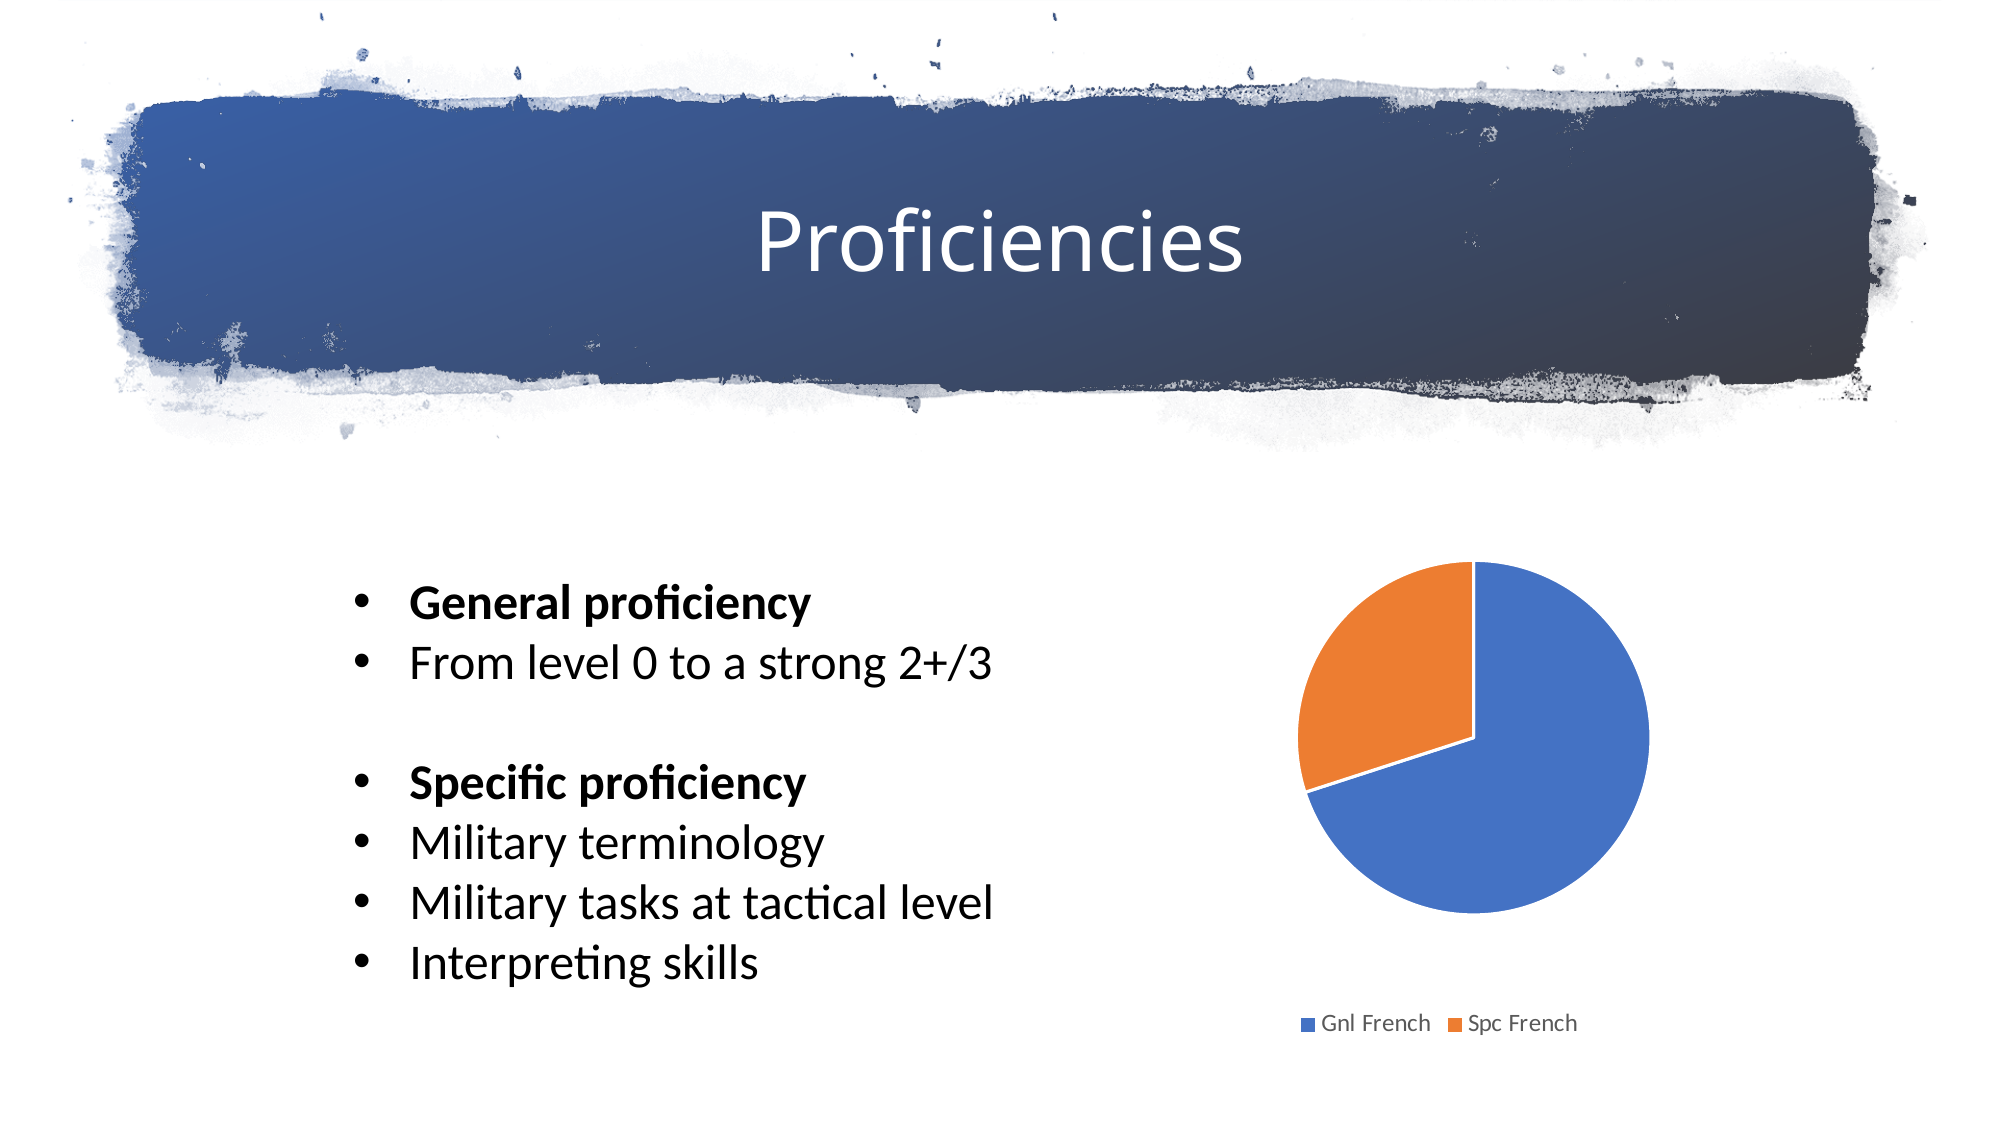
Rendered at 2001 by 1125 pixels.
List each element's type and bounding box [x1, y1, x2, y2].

chart [1042, 499, 1836, 1044]
picture [0, 0, 2000, 1125]
